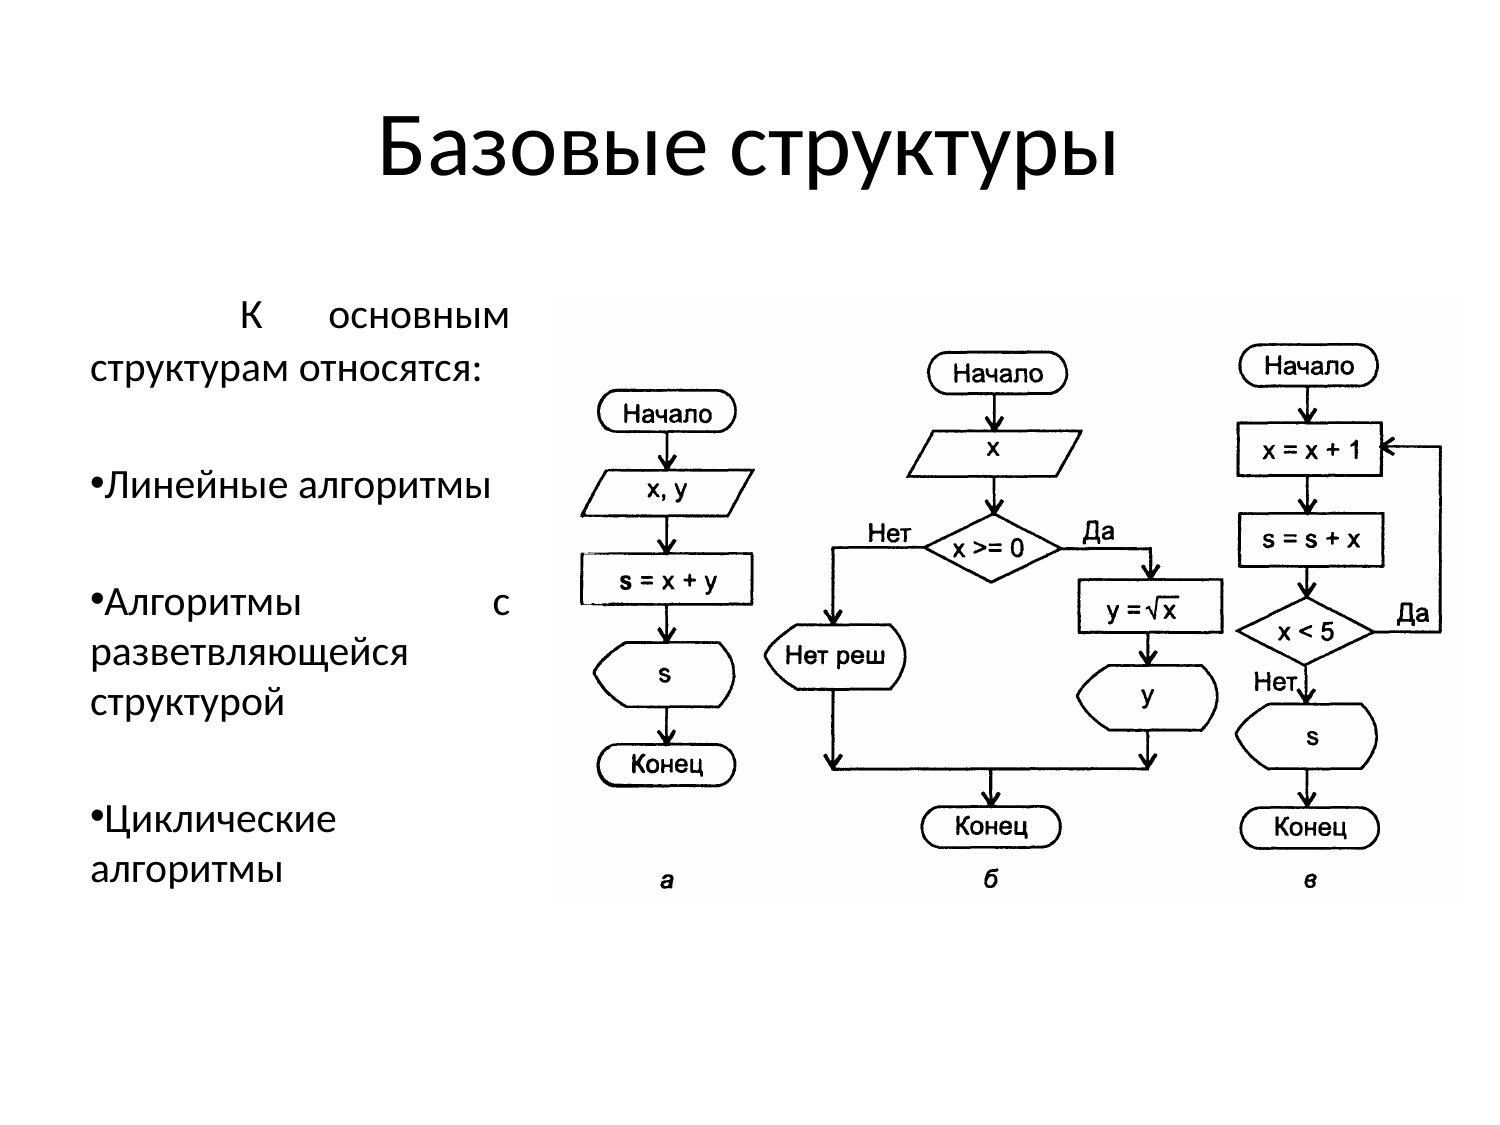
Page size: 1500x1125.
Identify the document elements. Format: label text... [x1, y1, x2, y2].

title Базовые структуры [75, 45, 1425, 233]
list К основным структурам относятся: Линейные алгоритмы Алгоритмы с разветвляющейся структурой Циклические алгоритмы [75, 262, 526, 1005]
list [548, 290, 1466, 906]
